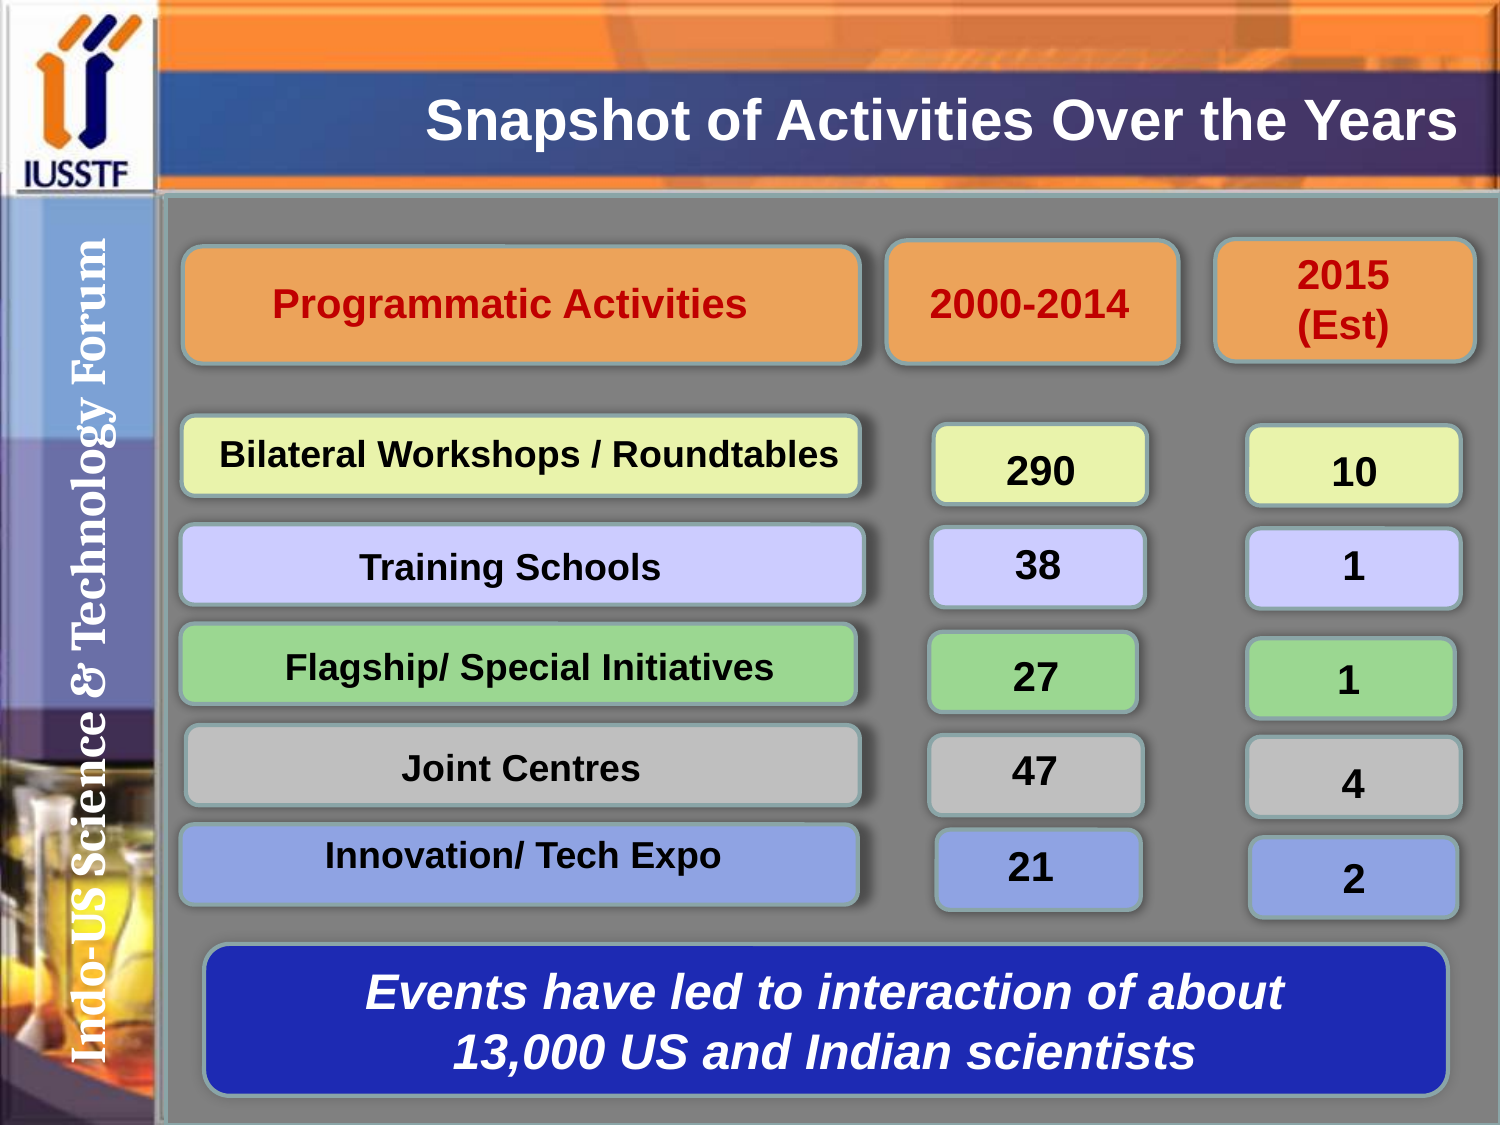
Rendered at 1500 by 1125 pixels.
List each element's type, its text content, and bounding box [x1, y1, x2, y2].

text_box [185, 724, 861, 806]
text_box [1246, 425, 1461, 506]
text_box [1246, 638, 1455, 719]
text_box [203, 943, 1449, 1097]
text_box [926, 829, 1141, 911]
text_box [180, 623, 857, 705]
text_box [181, 415, 861, 497]
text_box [1246, 528, 1461, 609]
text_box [182, 246, 861, 364]
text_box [1246, 736, 1461, 818]
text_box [931, 526, 1146, 608]
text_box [929, 631, 1138, 713]
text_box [1249, 837, 1458, 918]
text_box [929, 734, 1143, 816]
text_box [180, 524, 865, 605]
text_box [180, 823, 859, 905]
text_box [1215, 238, 1476, 362]
picture [0, 0, 1500, 1125]
text_box [164, 193, 1500, 1125]
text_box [886, 239, 1179, 364]
text_box Snapshot of Activities Over the Years [140, 57, 1475, 176]
text_box Indo-US Science & Technology Forum [48, 195, 123, 1107]
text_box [933, 423, 1148, 505]
